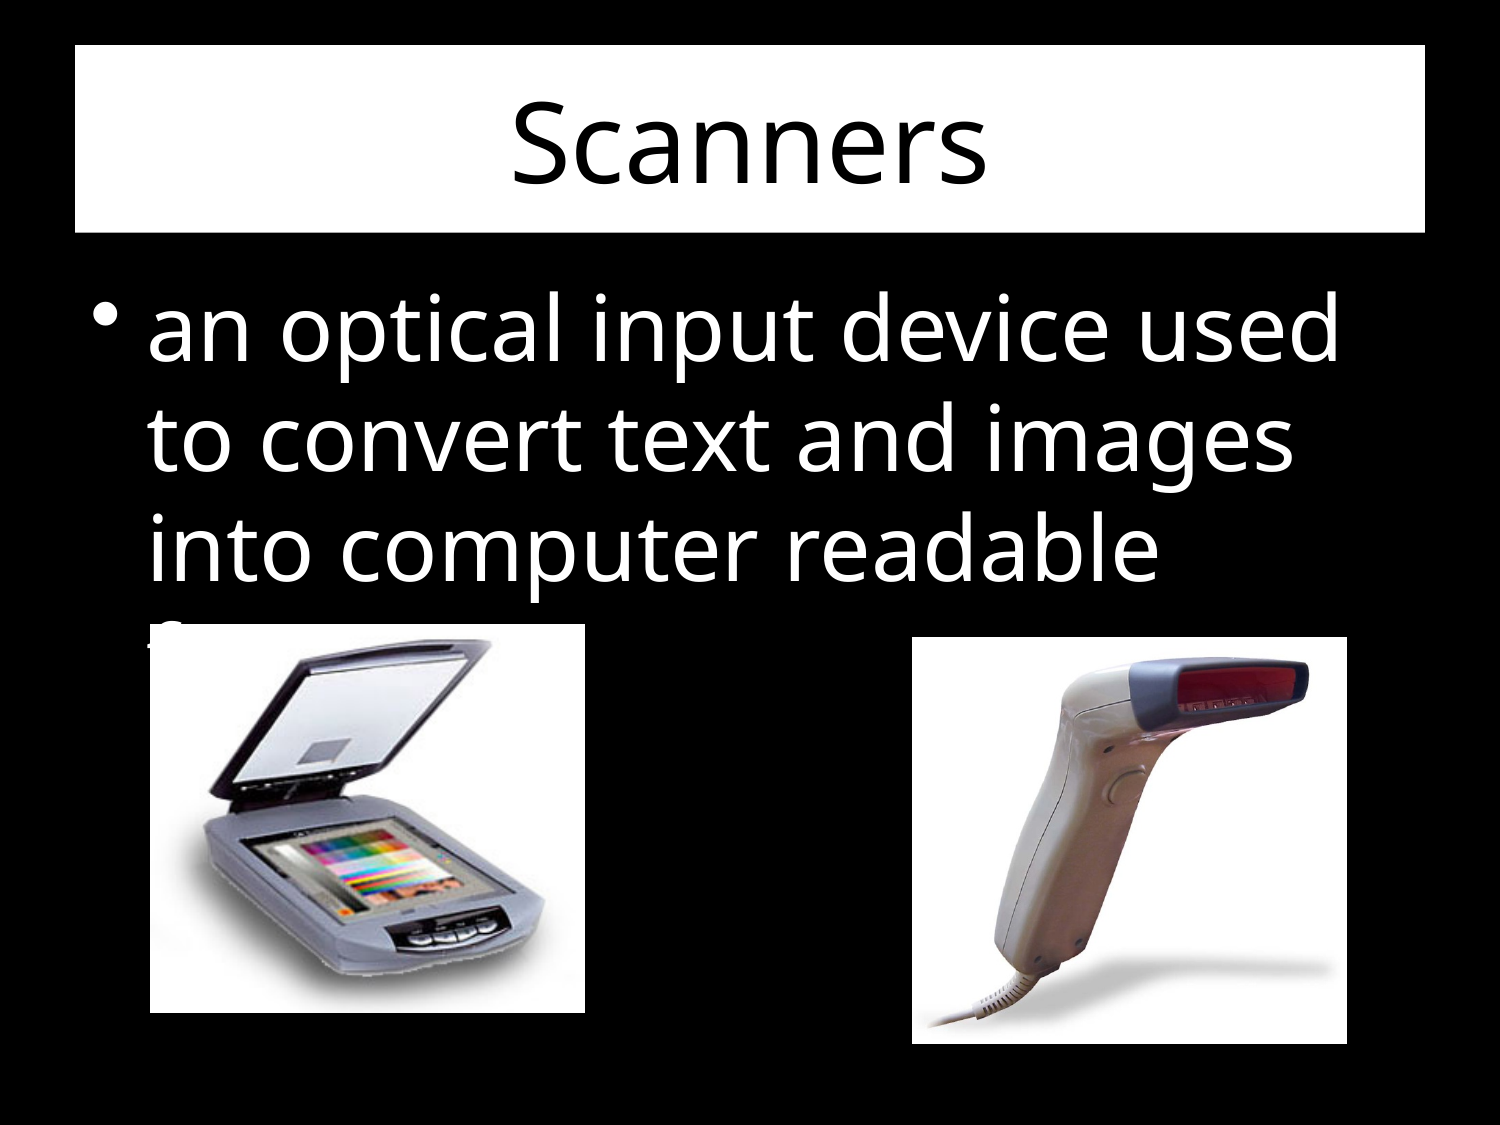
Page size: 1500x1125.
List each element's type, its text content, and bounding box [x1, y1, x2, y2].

picture [149, 624, 585, 1013]
picture [912, 637, 1347, 1044]
list an optical input device used to convert text and images into computer readable form. [74, 262, 1426, 1006]
title Scanners [74, 44, 1426, 233]
